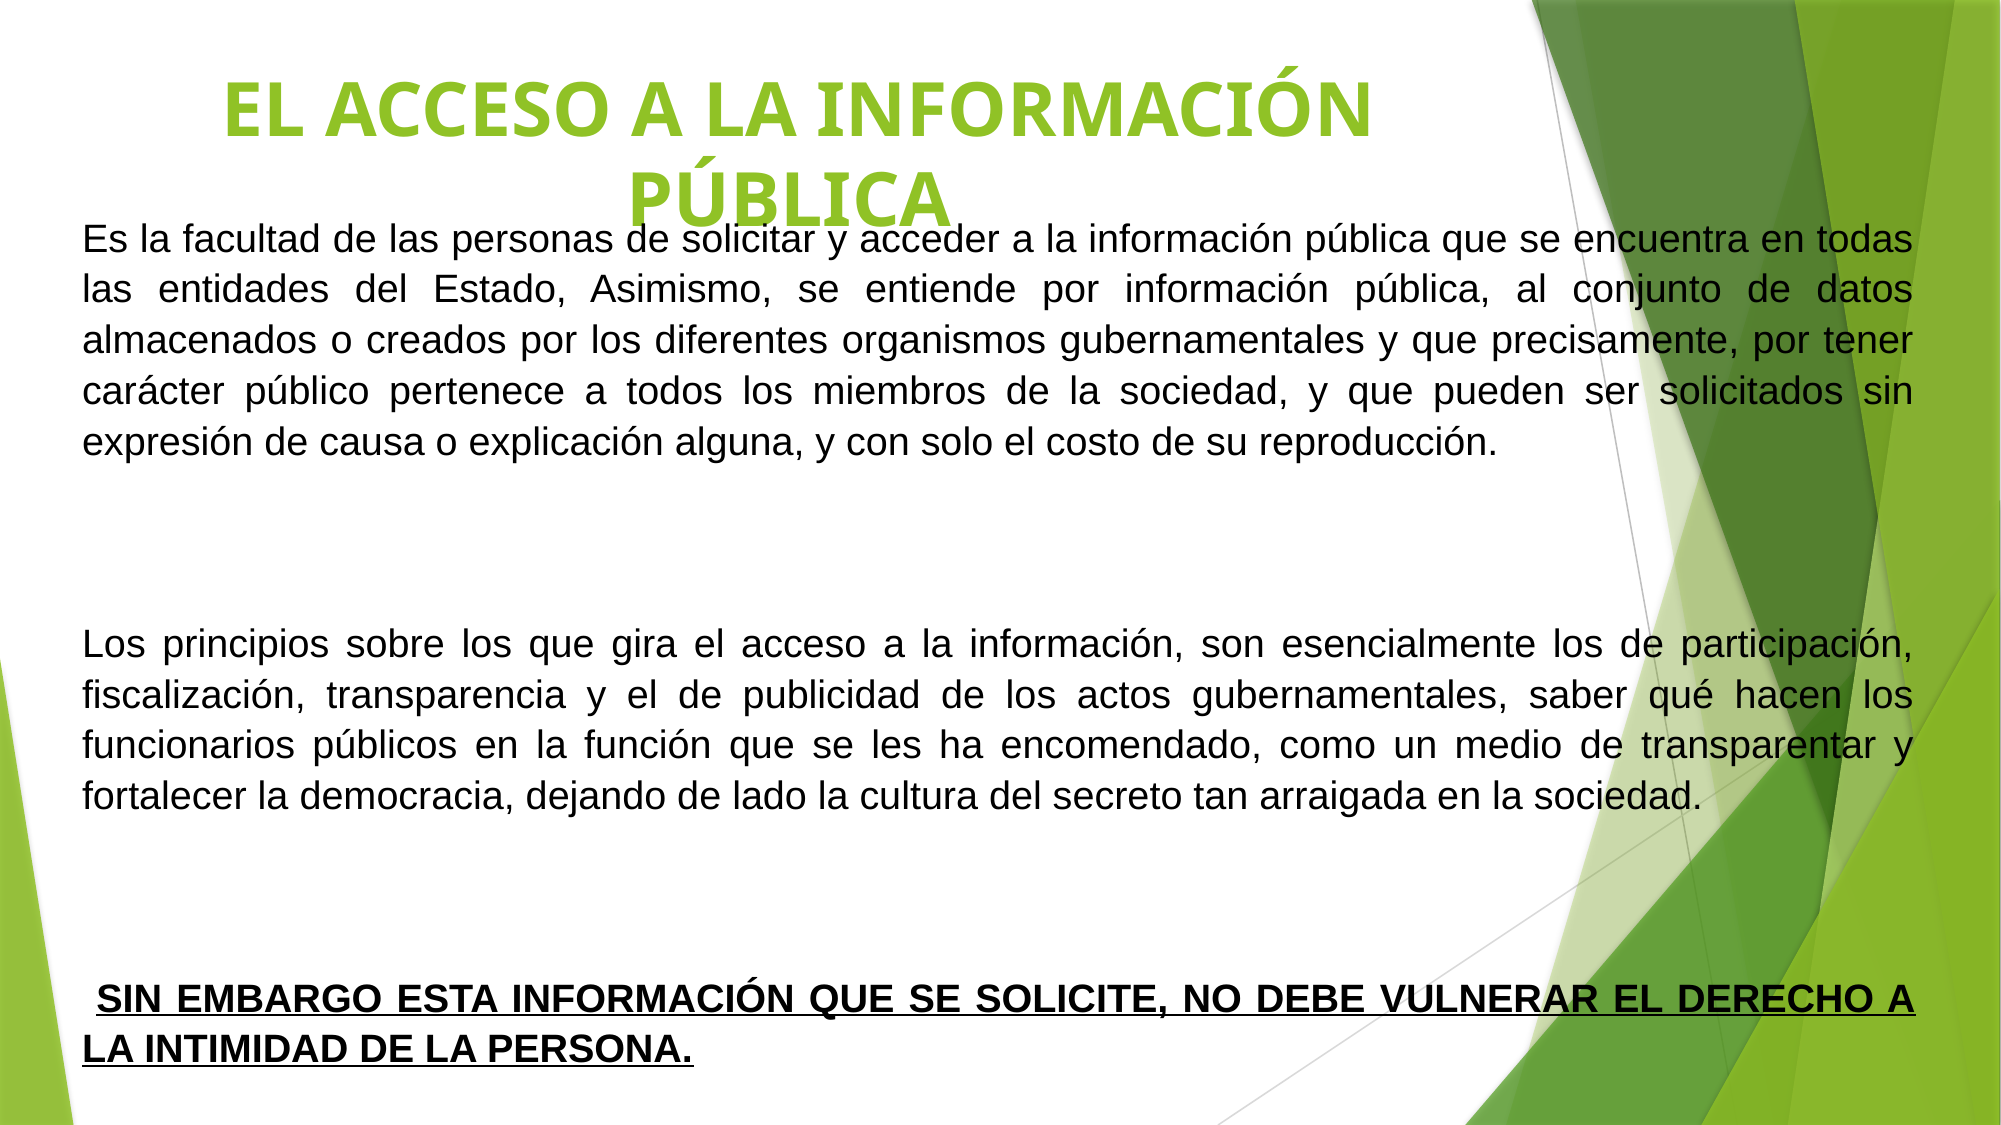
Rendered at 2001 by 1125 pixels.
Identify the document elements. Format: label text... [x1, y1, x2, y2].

title EL ACCESO A LA INFORMACIÓN PÚBLICA [45, 54, 1553, 271]
text_box Es la facultad de las personas de solicitar y acceder a la información pública que se encuentra en todas las entidades del Estado, Asimismo, se entiende por información pública, al conjunto de datos almacenados o creados por los diferentes organismos gubernamentales y que precisamente, por tener carácter público pertenece a todos los miembros de la sociedad, y que pueden ser solicitados sin expresión de causa o explicación alguna, y con solo el costo de su reproducción. Los principios sobre los que gira el acceso a la información, son esencialmente los de participación, fiscalización, transparencia y el de publicidad de los actos gubernamentales, saber qué hacen los funcionarios públicos en la función que se les ha encomendado, como un medio de transparentar y fortalecer la democracia, dejando de lado la cultura del secreto tan arraigada en la sociedad. SIN EMBARGO ESTA INFORMACIÓN QUE SE SOLICITE, NO DEBE VULNERAR EL DERECHO A LA INTIMIDAD DE LA PERSONA. [67, 201, 1931, 1079]
